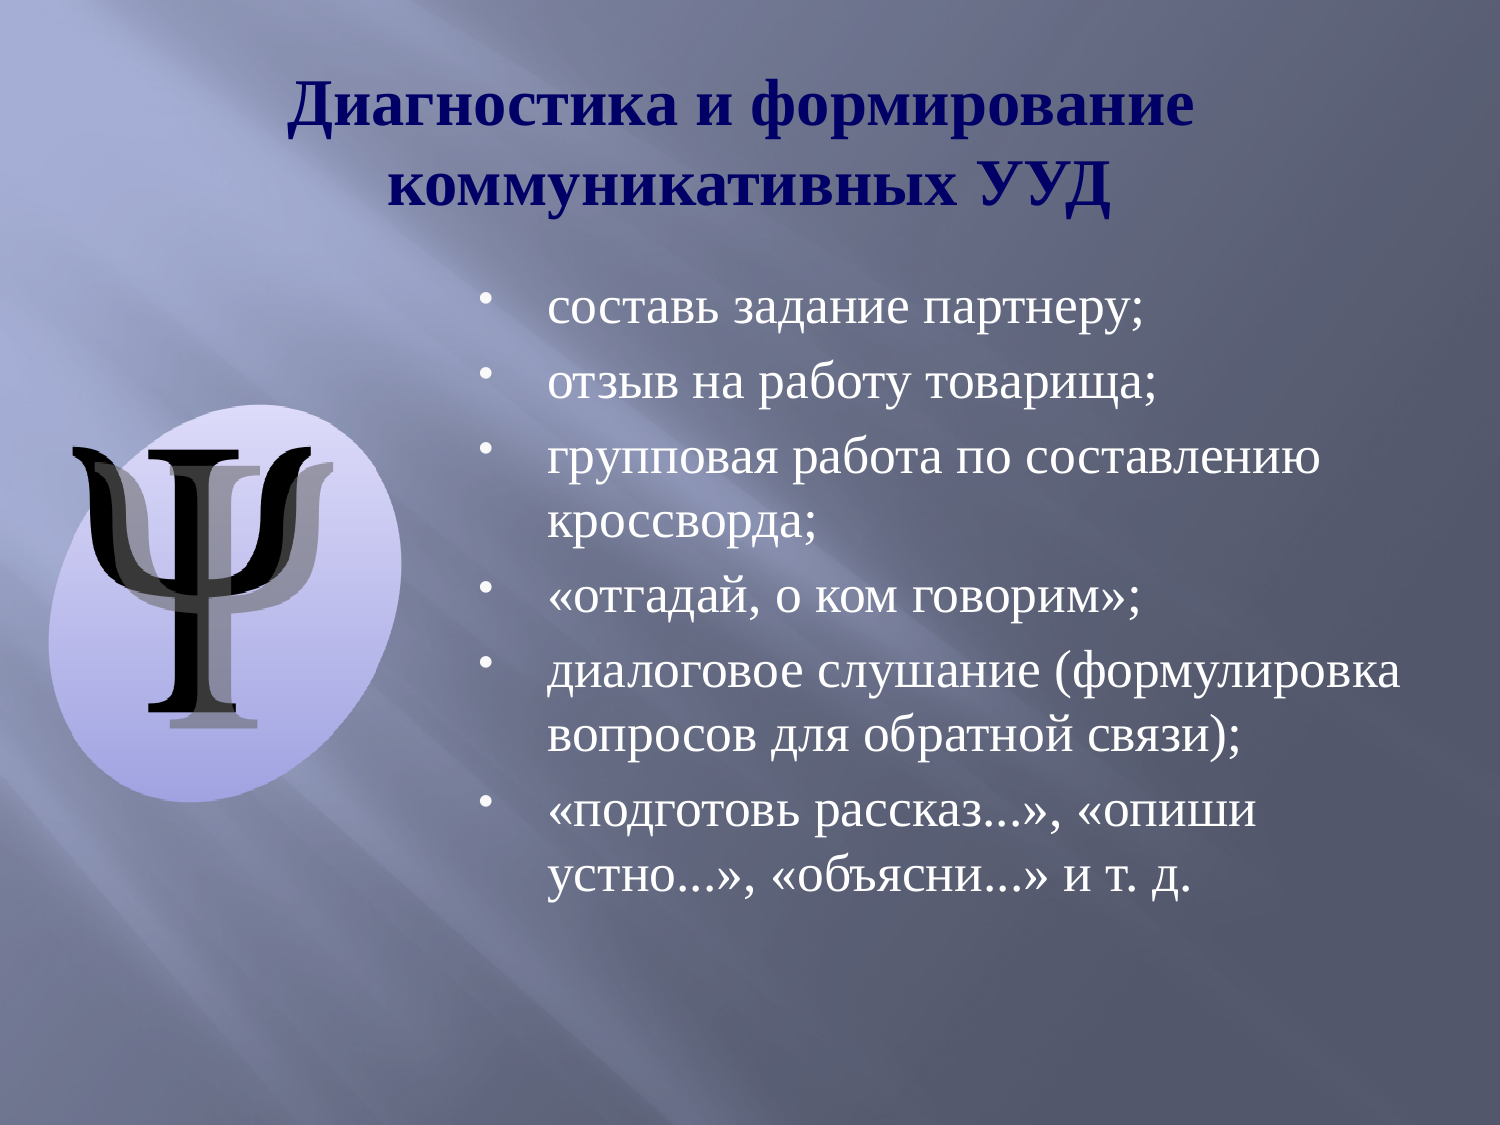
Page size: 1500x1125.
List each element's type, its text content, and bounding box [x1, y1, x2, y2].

title Диагностика и формирование коммуникативных УУД [75, 45, 1425, 233]
list составь задание партнеру; отзыв на работу товарища; групповая работа по составлению кроссворда; «отгадай, о ком говорим»; диалоговое слушание (формулировка вопросов для обратной связи); «подготовь рассказ...», «опиши устно...», «объясни...» и т. д. [442, 262, 1425, 1035]
picture [29, 385, 420, 823]
